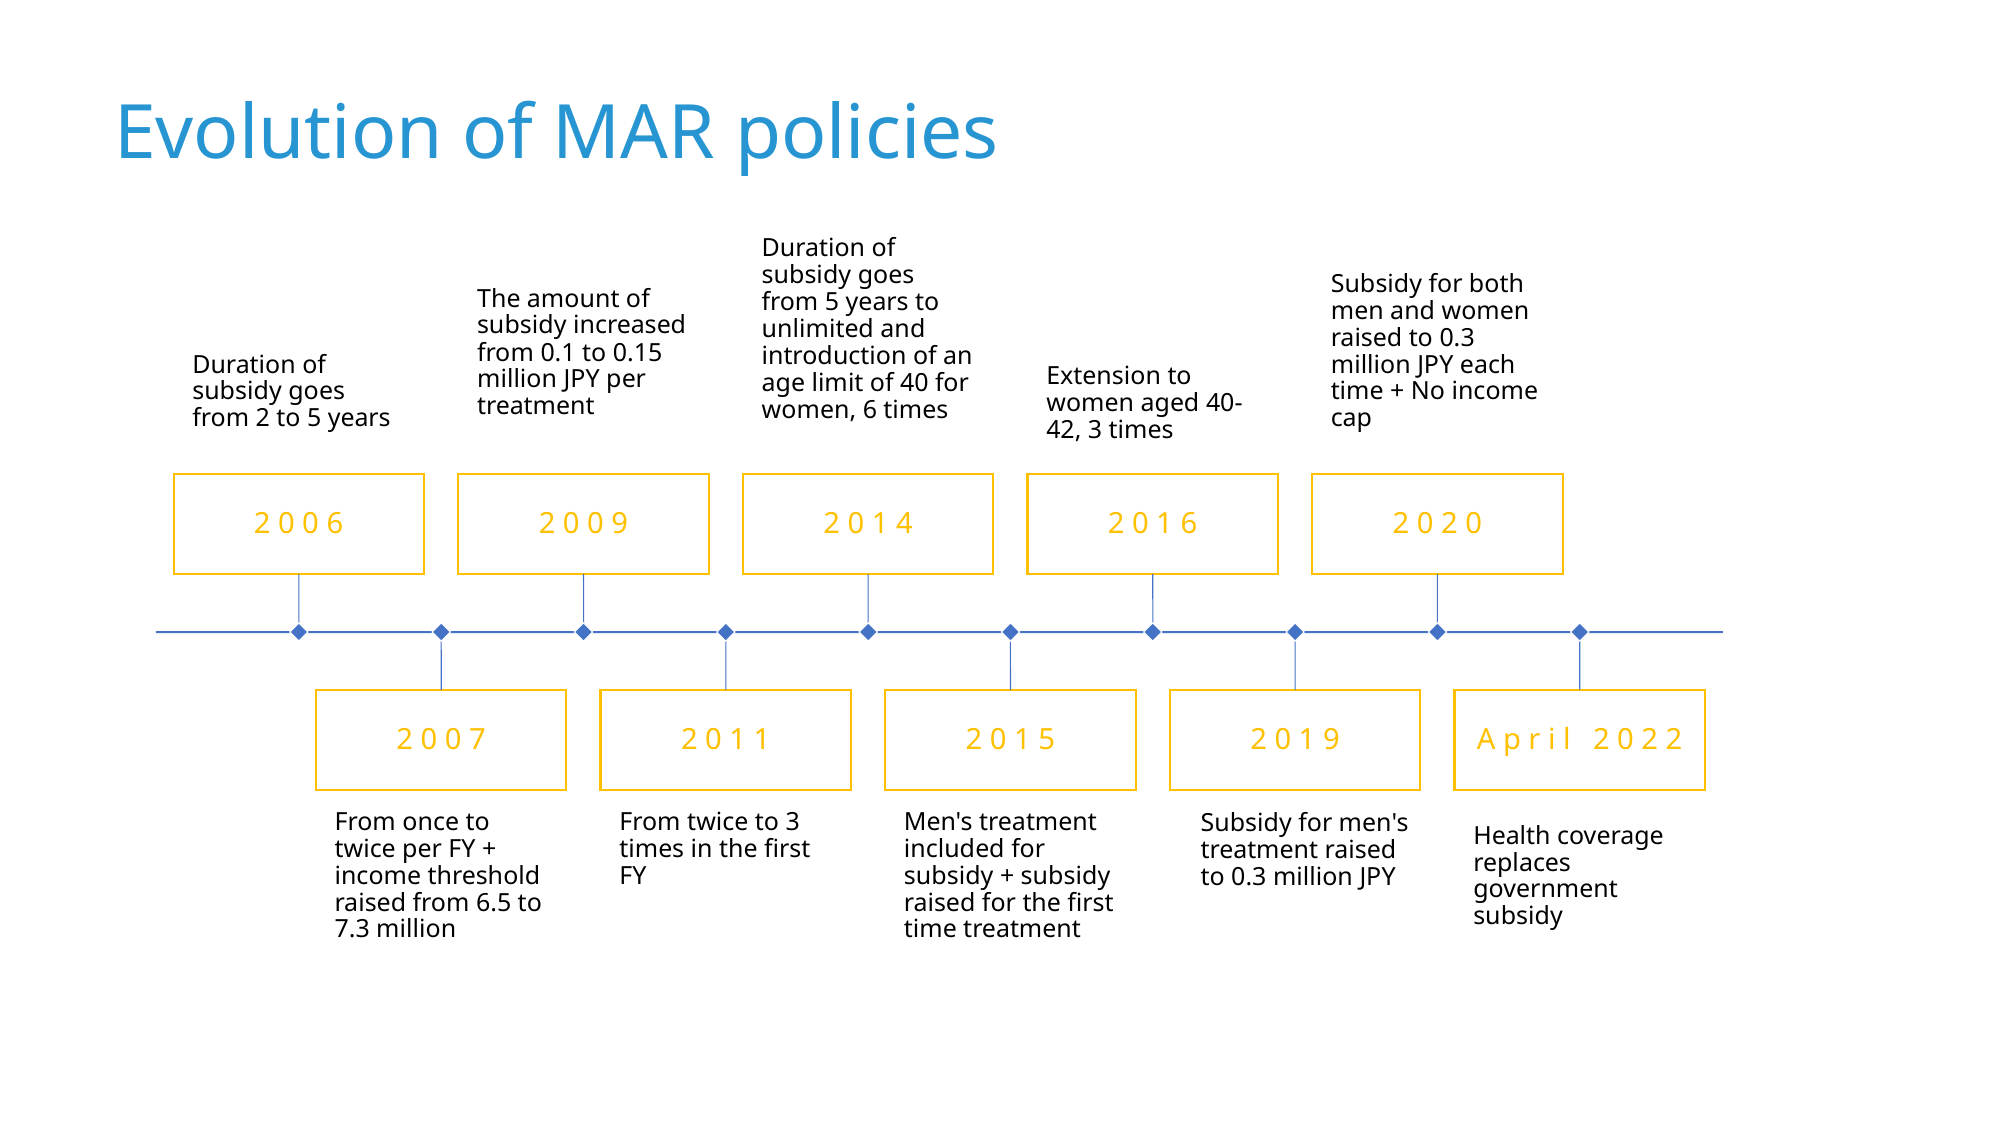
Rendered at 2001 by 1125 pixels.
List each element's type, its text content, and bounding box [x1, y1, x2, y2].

title Evolution of MAR policies [99, 25, 1635, 243]
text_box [155, 216, 1723, 1048]
